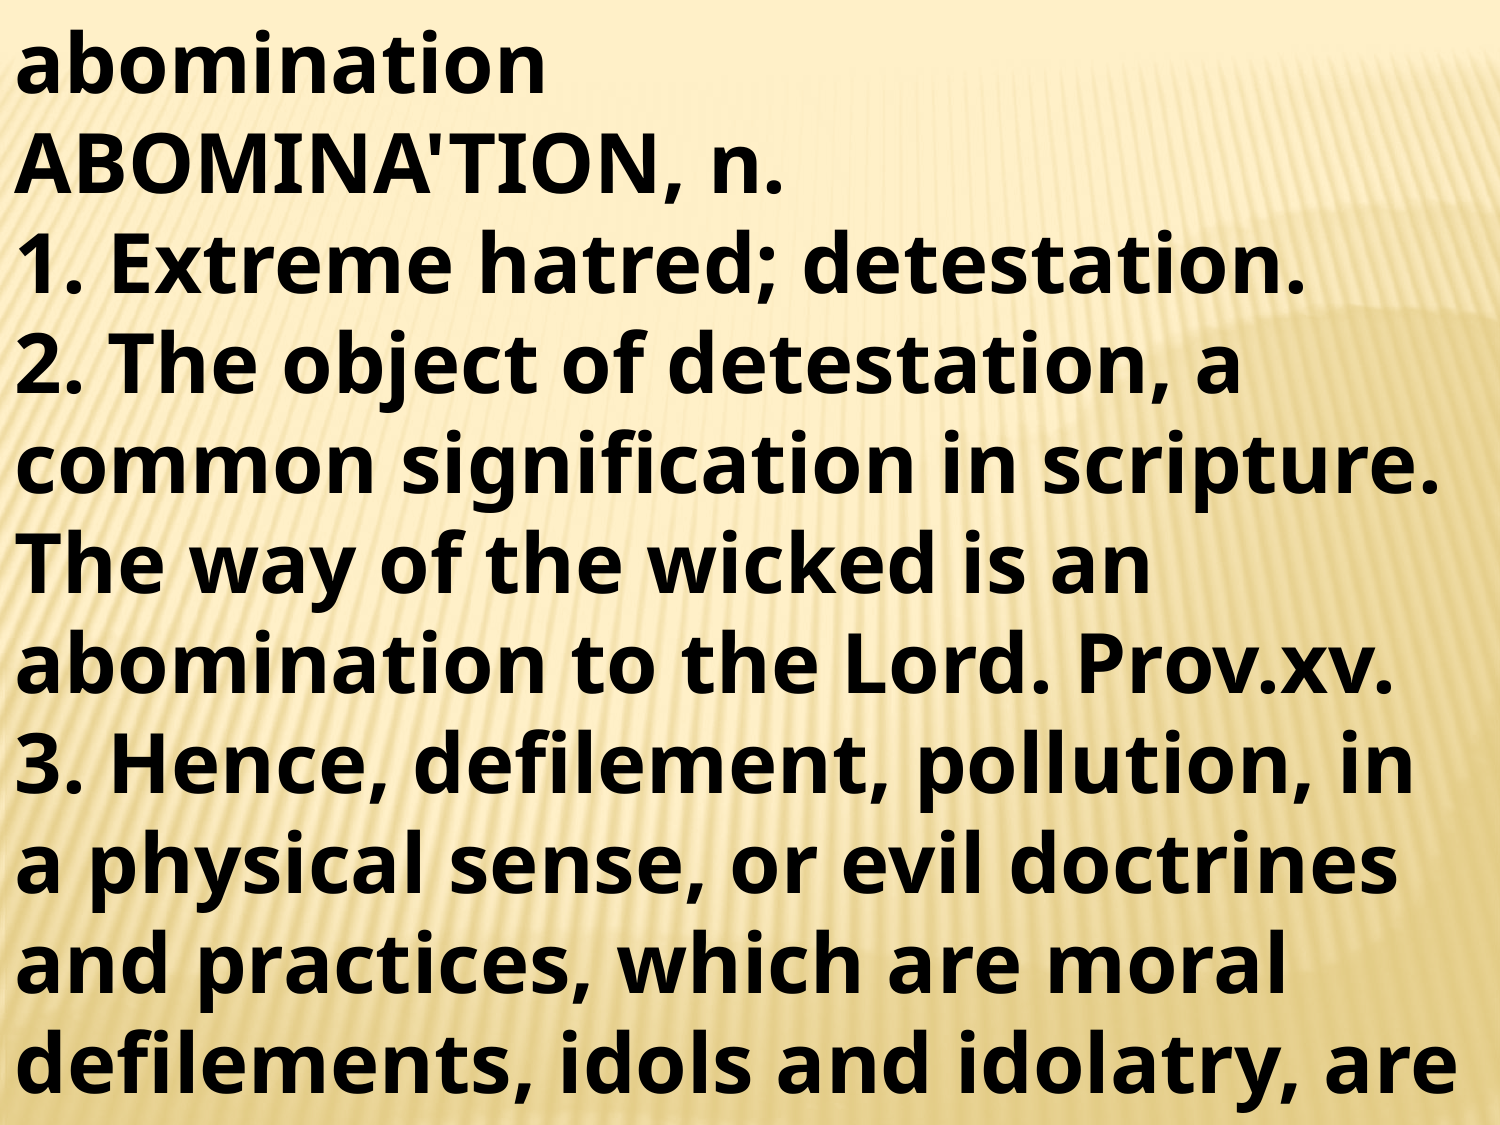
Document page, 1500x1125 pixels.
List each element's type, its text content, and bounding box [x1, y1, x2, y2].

text_box abomination ABOMINA'TION, n. 1. Extreme hatred; detestation. 2. The object of detestation, a common signification in scripture. The way of the wicked is an abomination to the Lord. Prov.xv. 3. Hence, defilement, pollution, in a physical sense, or evil doctrines and practices, which are moral defilements, idols and idolatry, are called abominations. [0, 2, 1500, 1125]
